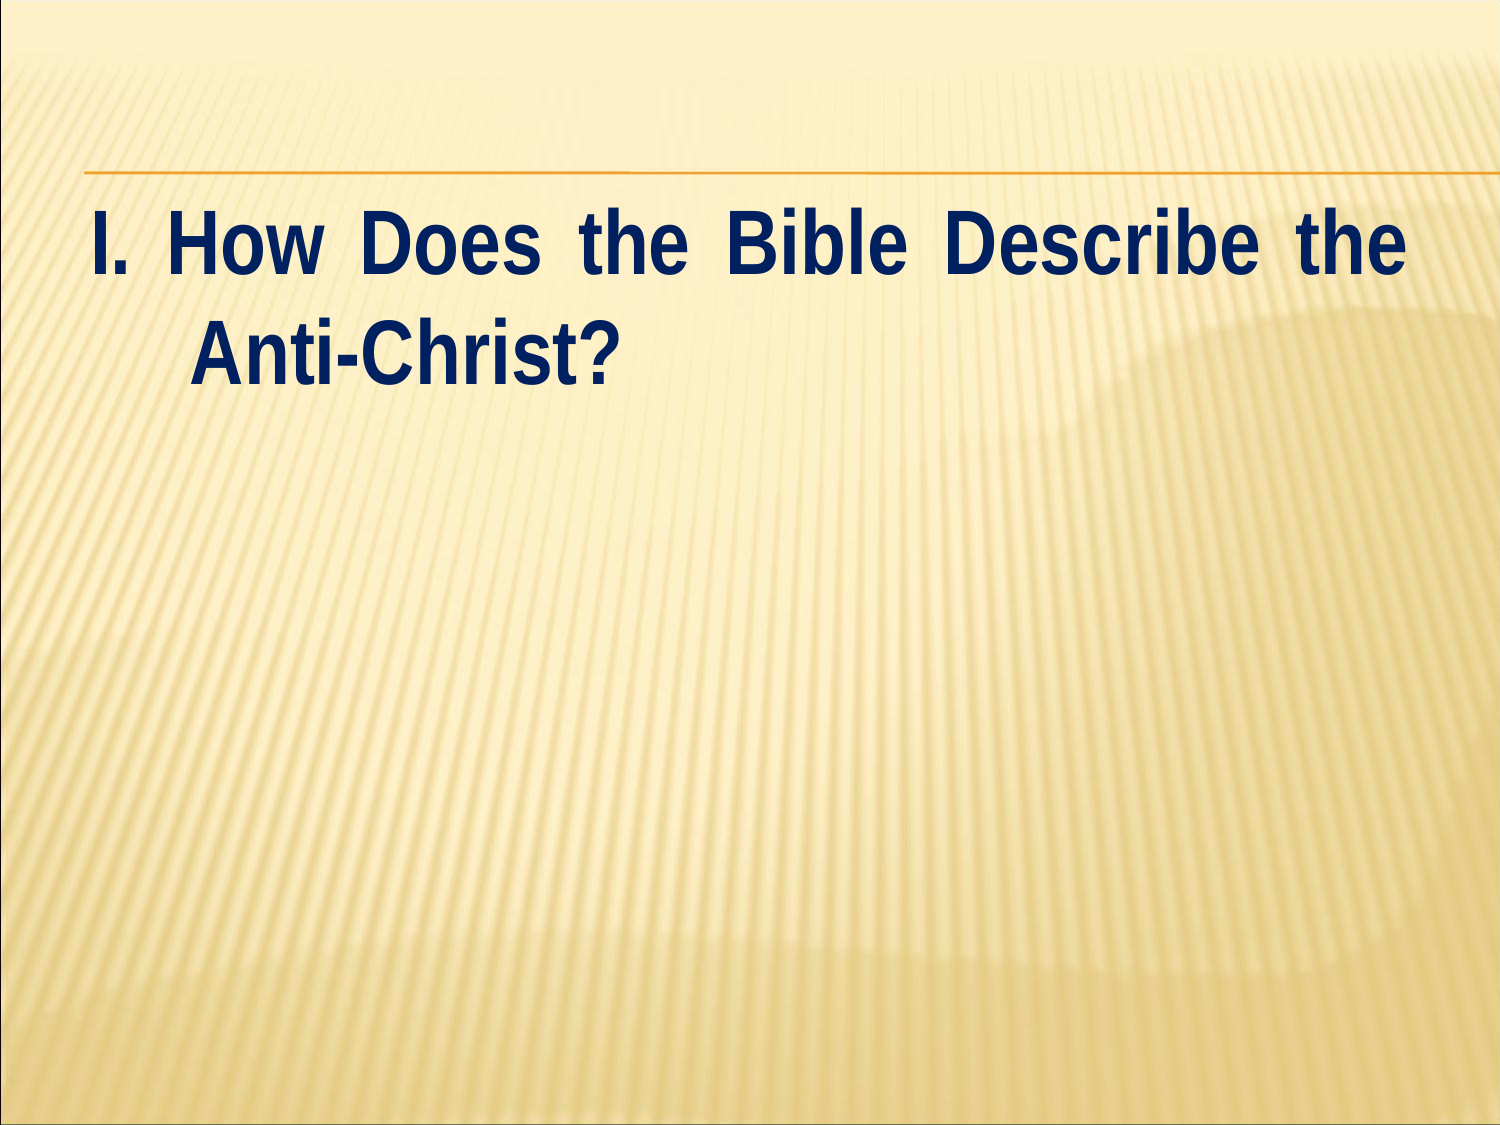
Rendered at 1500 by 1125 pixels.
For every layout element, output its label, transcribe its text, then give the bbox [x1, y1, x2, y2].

picture [0, 0, 1500, 1125]
list I. How Does the Bible Describe the Anti-Christ? [75, 174, 1425, 938]
